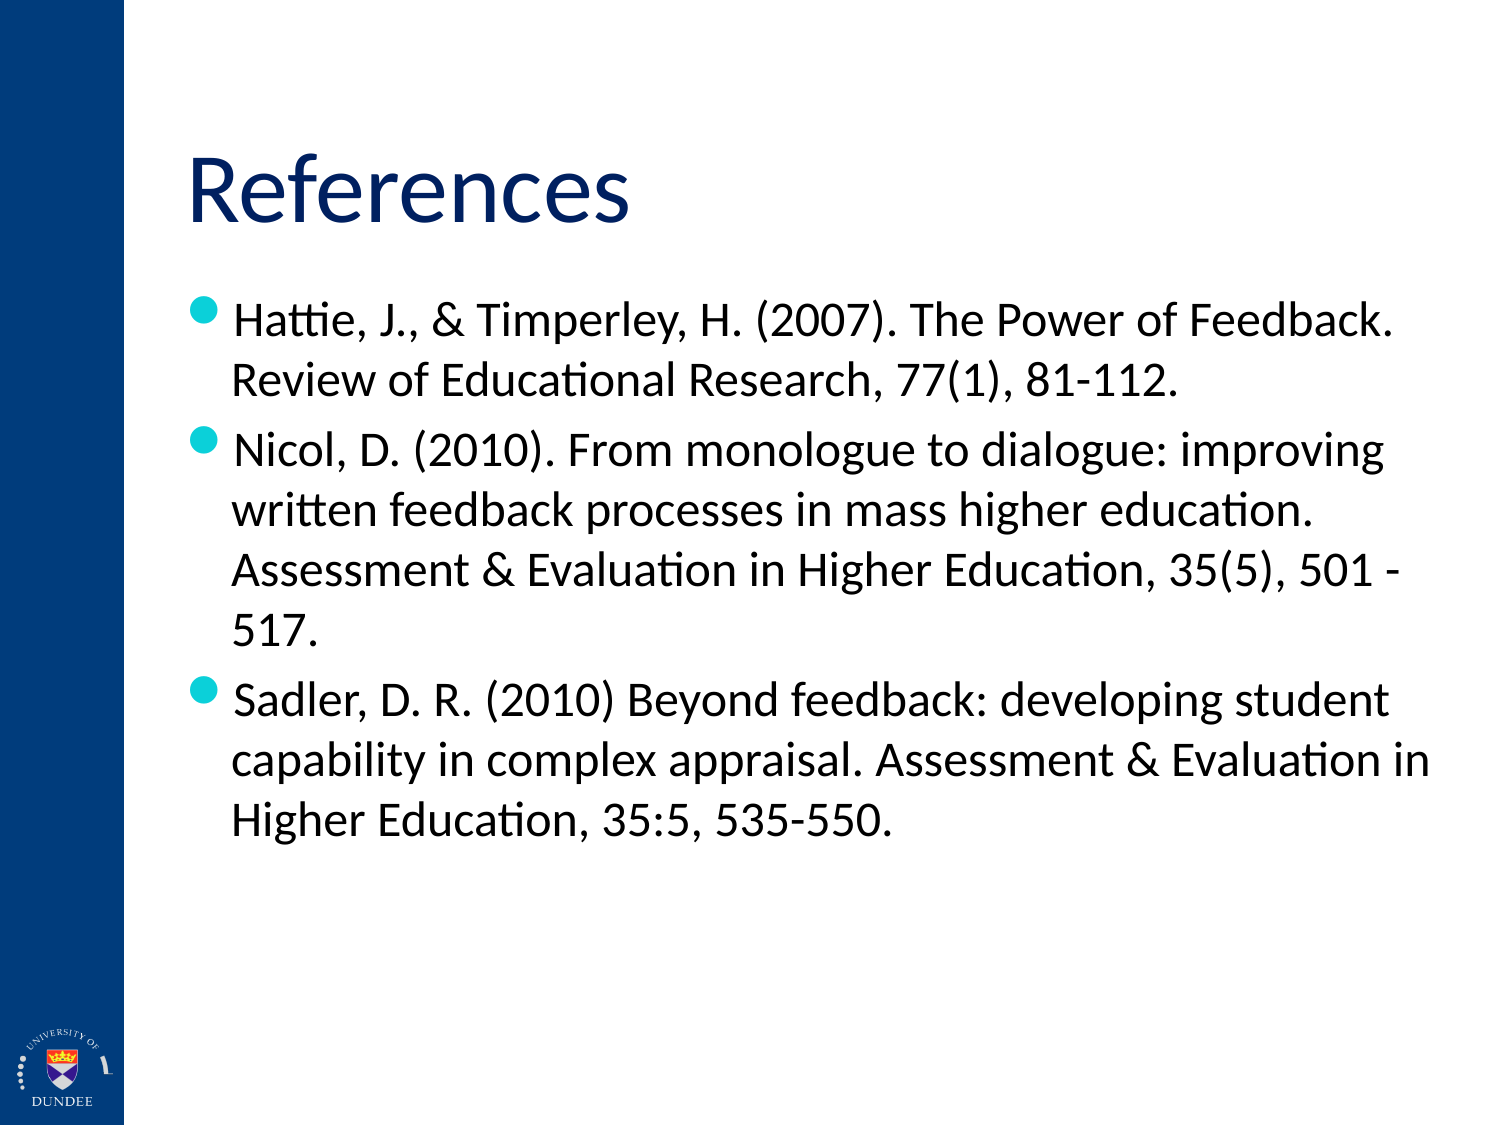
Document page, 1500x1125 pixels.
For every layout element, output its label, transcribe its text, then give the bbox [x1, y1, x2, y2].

title References [171, 115, 1425, 278]
list Hattie, J., & Timperley, H. (2007). The Power of Feedback. Review of Educational Research, 77(1), 81-112. Nicol, D. (2010). From monologue to dialogue: improving written feedback processes in mass higher education. Assessment & Evaluation in Higher Education, 35(5), 501 - 517. Sadler, D. R. (2010) Beyond feedback: developing student capability in complex appraisal. Assessment & Evaluation in Higher Education, 35:5, 535-550. [171, 278, 1447, 1038]
picture [17, 1029, 113, 1106]
